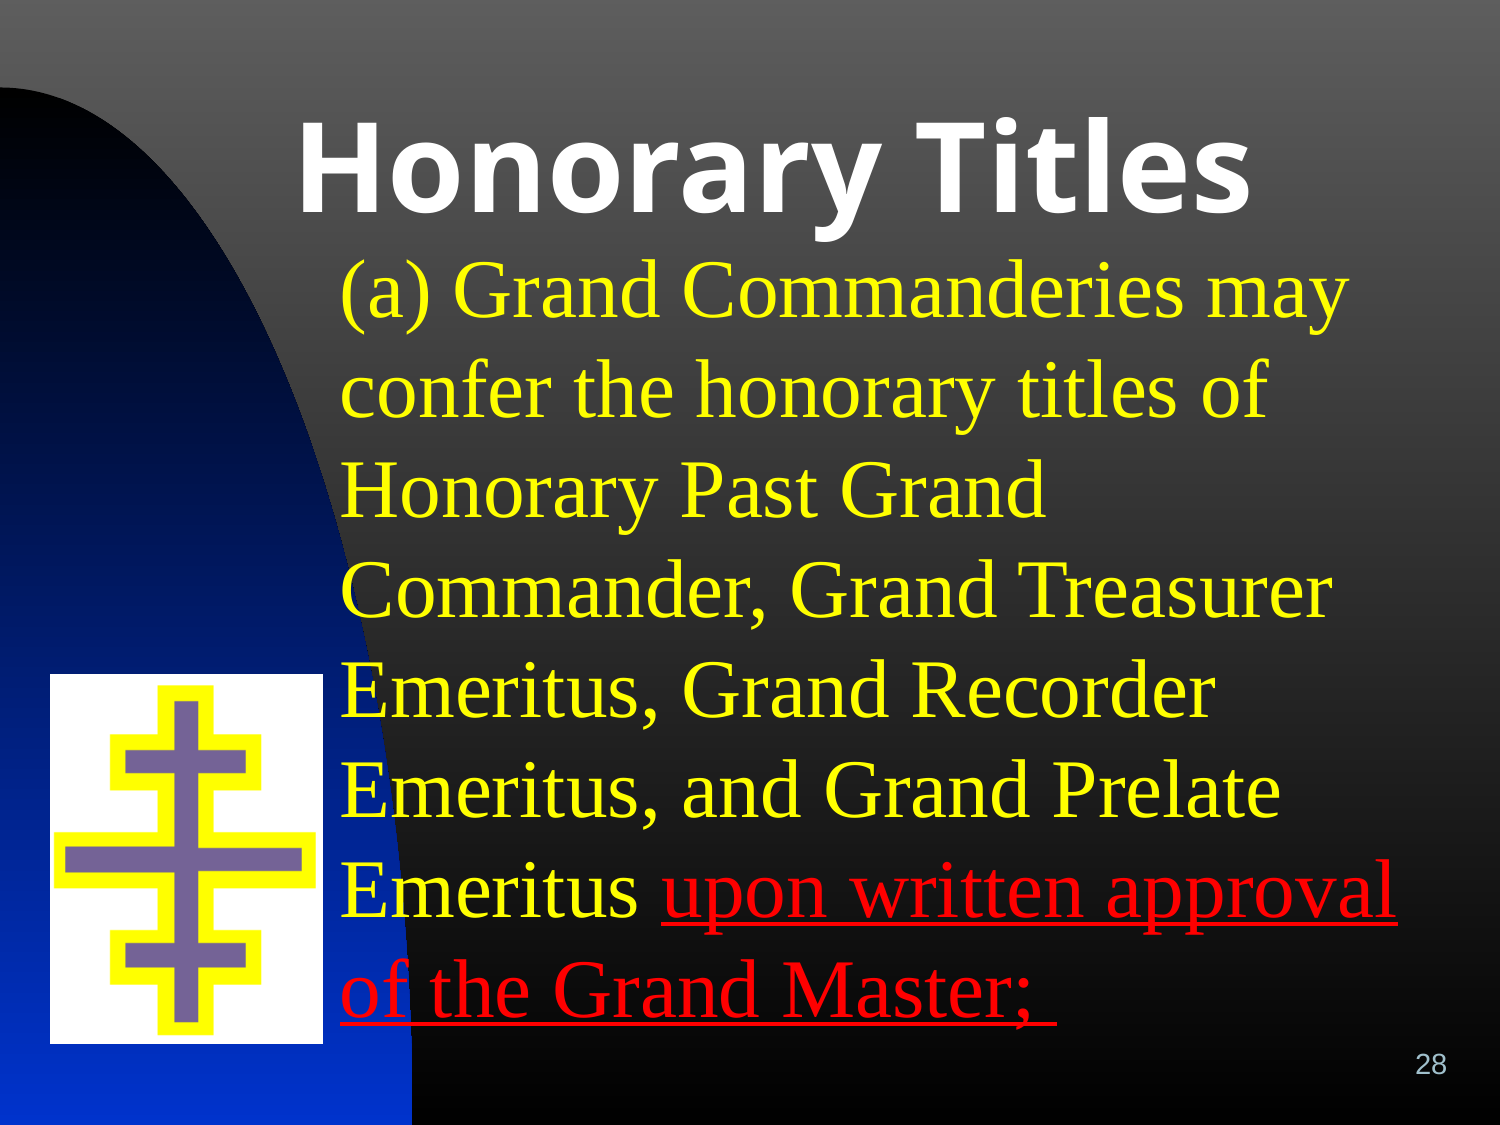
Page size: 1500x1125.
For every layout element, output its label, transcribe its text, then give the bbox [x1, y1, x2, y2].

picture [50, 674, 323, 1044]
title Honorary Titles [276, 87, 1278, 276]
slide_number 28 [1149, 1024, 1463, 1101]
text_box (a) Grand Commanderies may confer the honorary titles of Honorary Past Grand Commander, Grand Treasurer Emeritus, Grand Recorder Emeritus, and Grand Prelate Emeritus upon written approval of the Grand Master; [324, 226, 1428, 1042]
